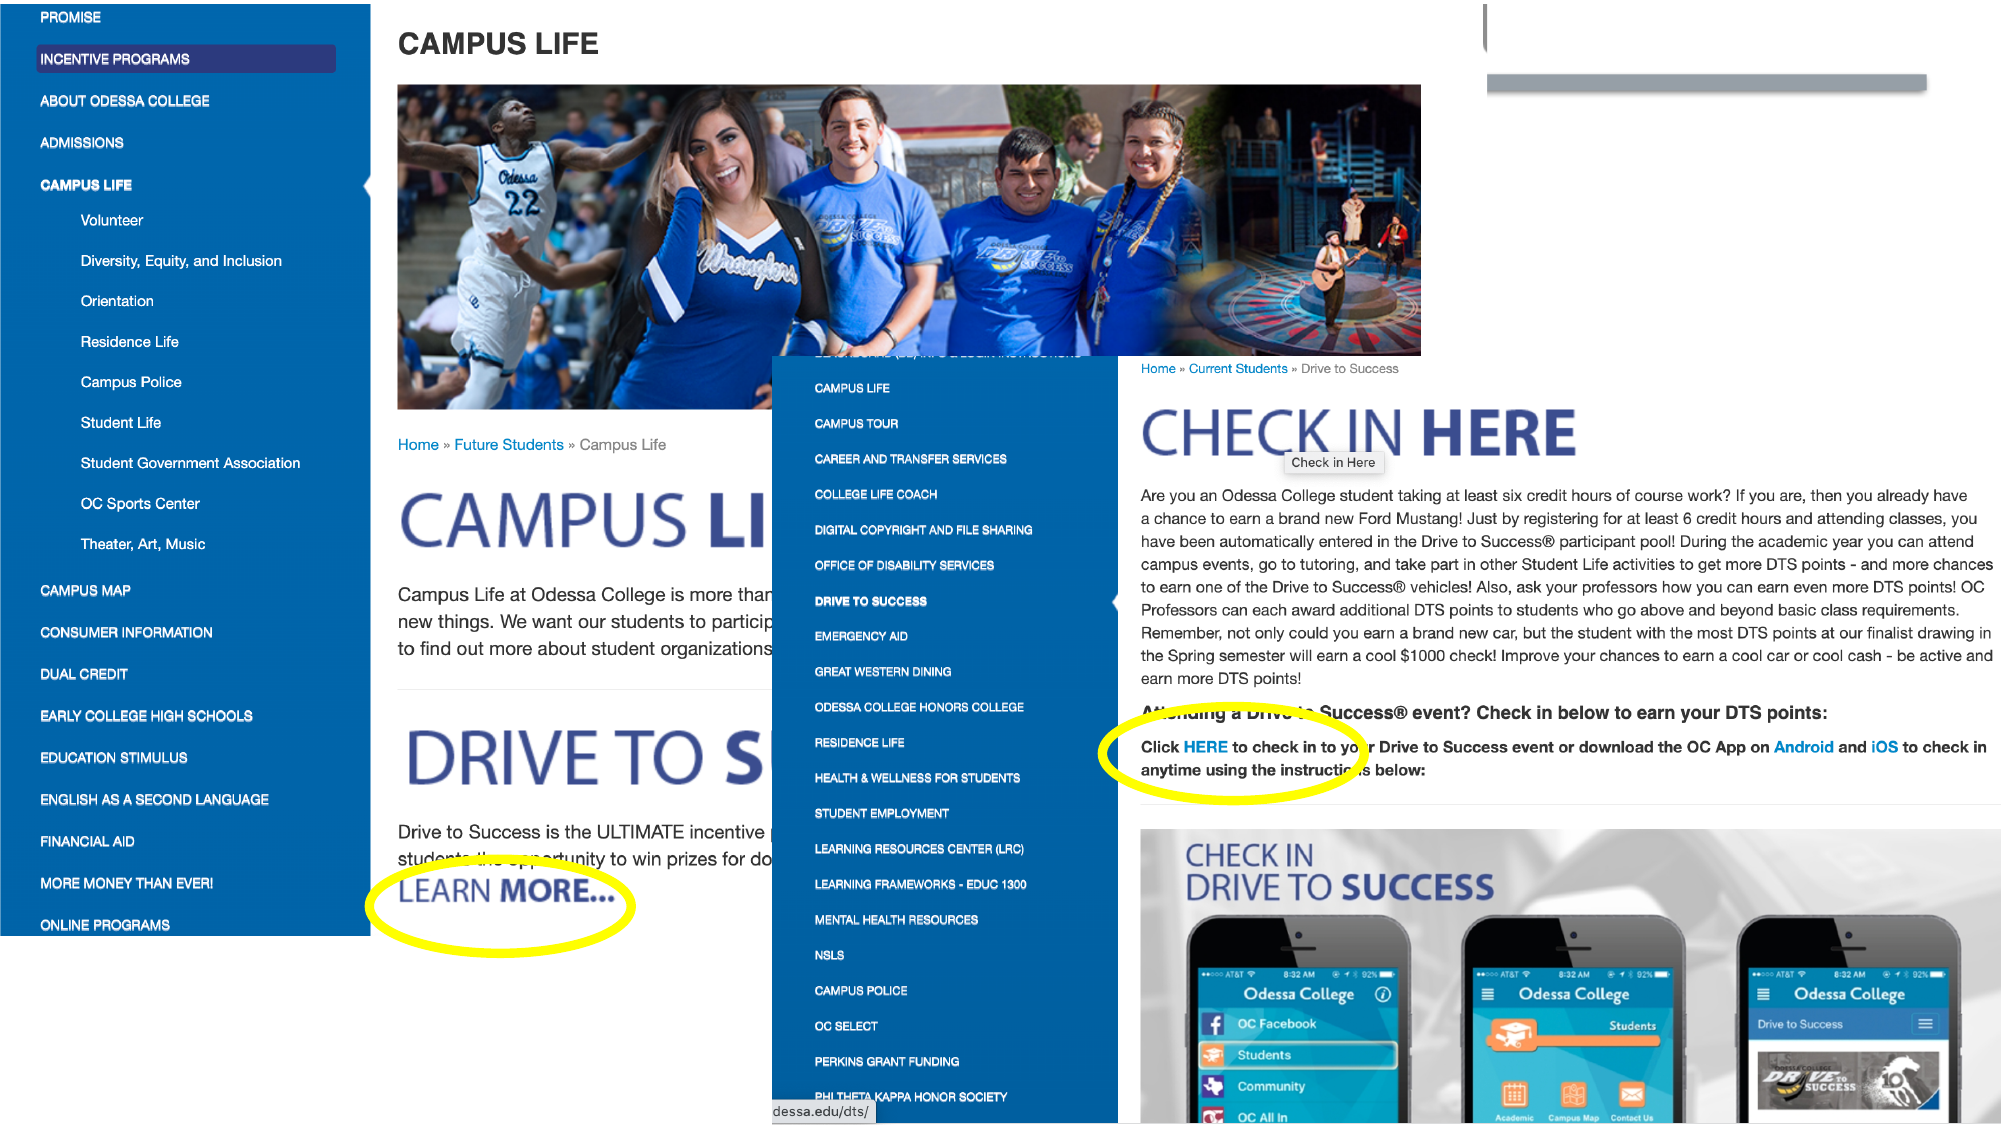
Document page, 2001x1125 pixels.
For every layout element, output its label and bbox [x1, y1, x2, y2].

text_box [415, 944, 586, 956]
picture [0, 4, 2001, 1125]
